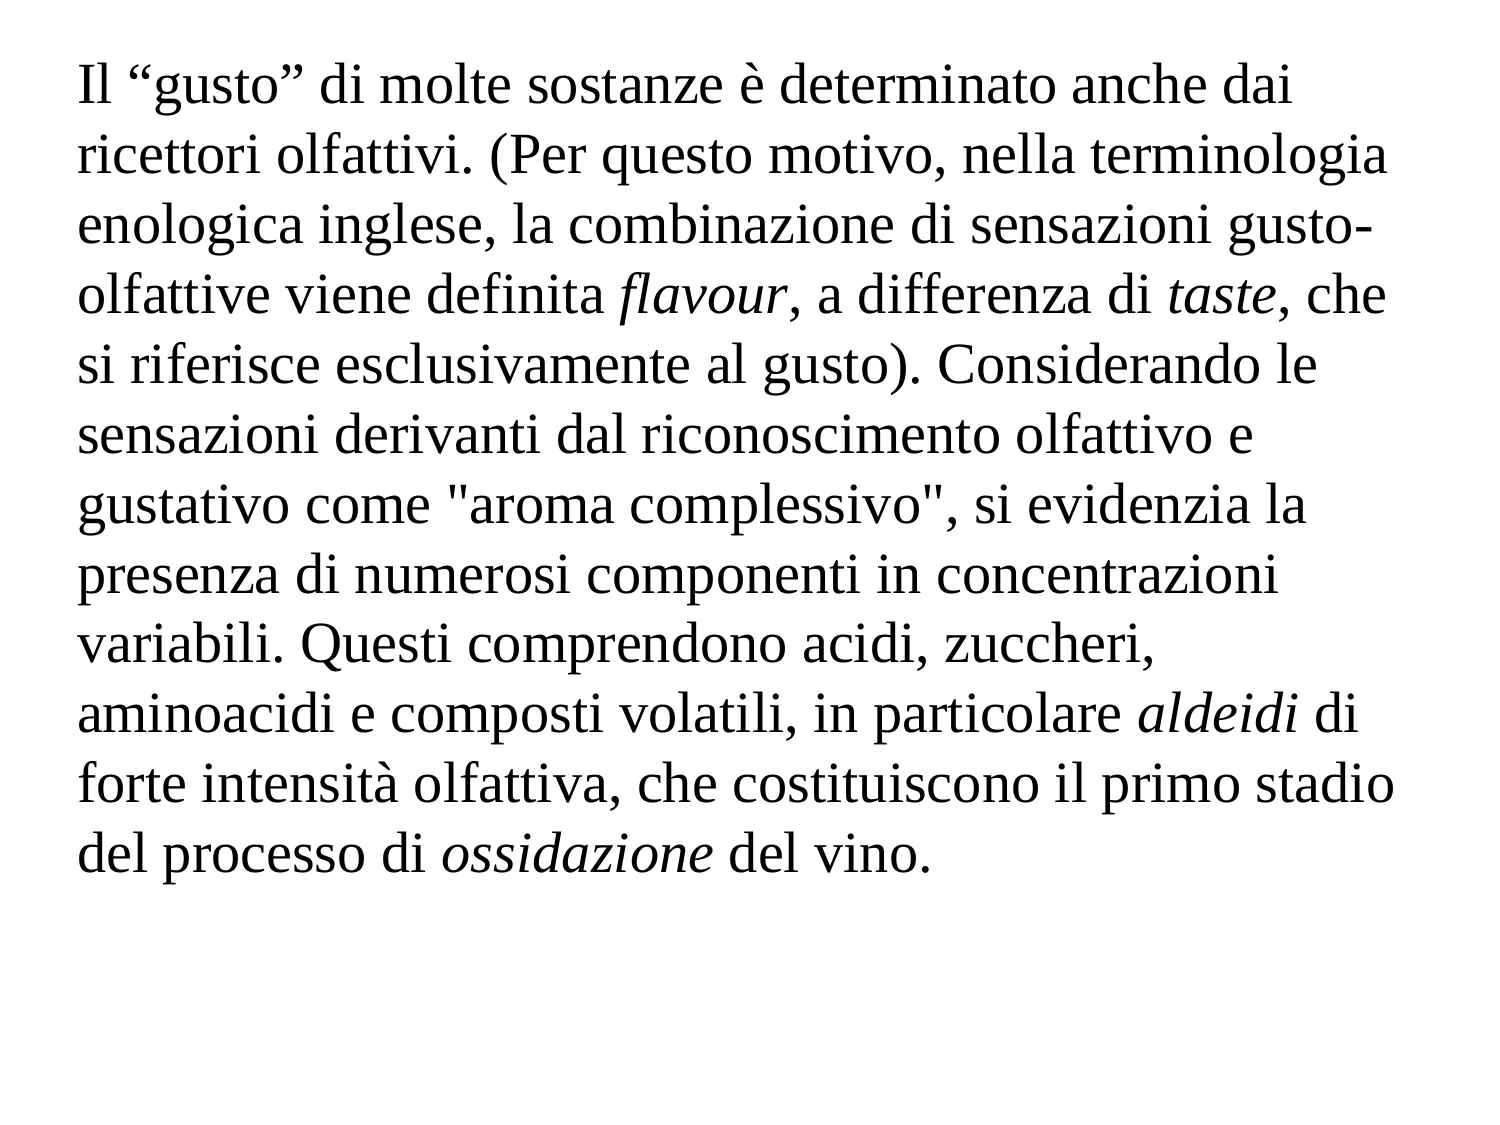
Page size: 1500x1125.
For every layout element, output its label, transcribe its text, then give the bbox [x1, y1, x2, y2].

text_box Il “gusto” di molte sostanze è determinato anche dai ricettori olfattivi. (Per questo motivo, nella terminologia enologica inglese, la combinazione di sensazioni gusto-olfattive viene definita flavour, a differenza di taste, che si riferisce esclusivamente al gusto). Considerando le sensazioni derivanti dal riconoscimento olfattivo e gustativo come "aroma complessivo", si evidenzia la presenza di numerosi componenti in concentrazioni variabili. Questi comprendono acidi, zuccheri, aminoacidi e composti volatili, in particolare aldeidi di forte intensità olfattiva, che costituiscono il primo stadio del processo di ossidazione del vino. [62, 37, 1413, 892]
